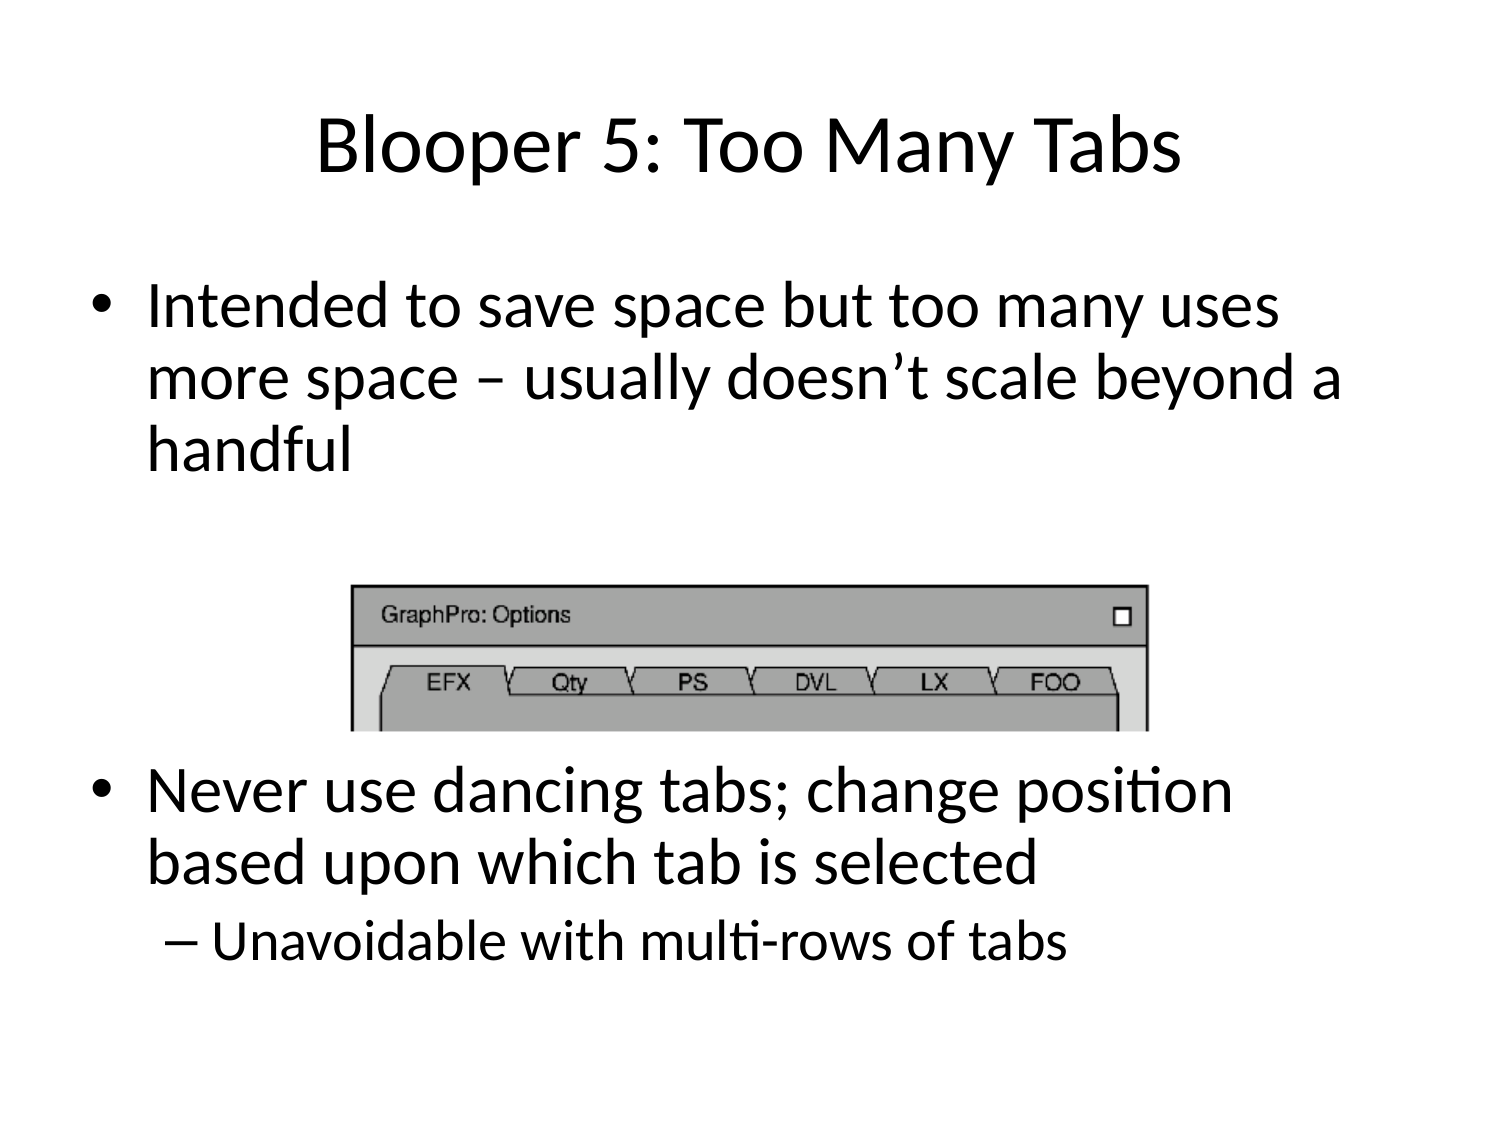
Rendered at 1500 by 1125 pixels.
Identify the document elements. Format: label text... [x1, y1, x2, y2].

picture [337, 574, 1154, 738]
list Intended to save space but too many uses more space – usually doesn’t scale beyond a handful Never use dancing tabs; change position based upon which tab is selected Unavoidable with multi-rows of tabs [75, 262, 1425, 1005]
title Blooper 5: Too Many Tabs [75, 45, 1425, 233]
